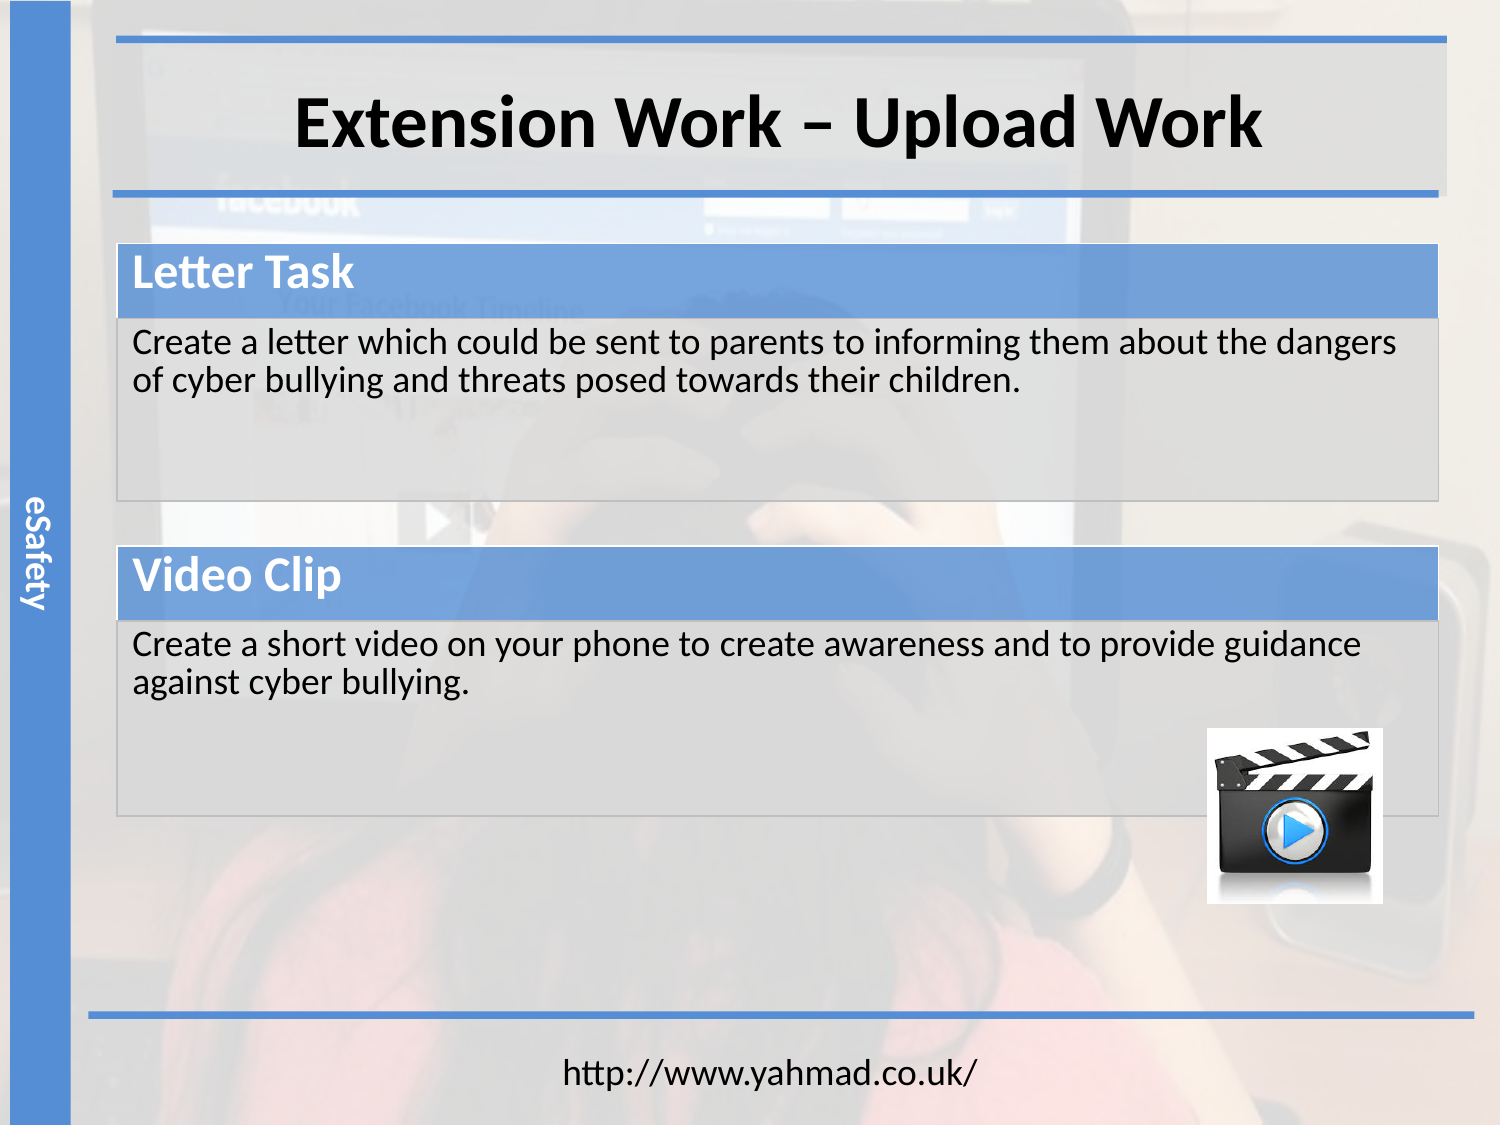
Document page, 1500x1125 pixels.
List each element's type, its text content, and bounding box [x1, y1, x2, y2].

text_box [114, 34, 1449, 45]
table_cell Create a short video on your phone to create awareness and to provide guidance against cyber bullying. [118, 622, 1438, 815]
text_box Extension Work – Upload Work [112, 37, 1447, 197]
table_header Letter Task [118, 244, 1438, 318]
picture [1206, 728, 1384, 905]
text_box [110, 188, 1441, 200]
table_cell Create a letter which could be sent to parents to informing them about the dangers of cyber bullying and threats posed towards their children. [118, 319, 1438, 500]
table_header Video Clip [118, 547, 1438, 620]
text_box [86, 1009, 1477, 1021]
text_box http://www.yahmad.co.uk/ [547, 1040, 993, 1100]
